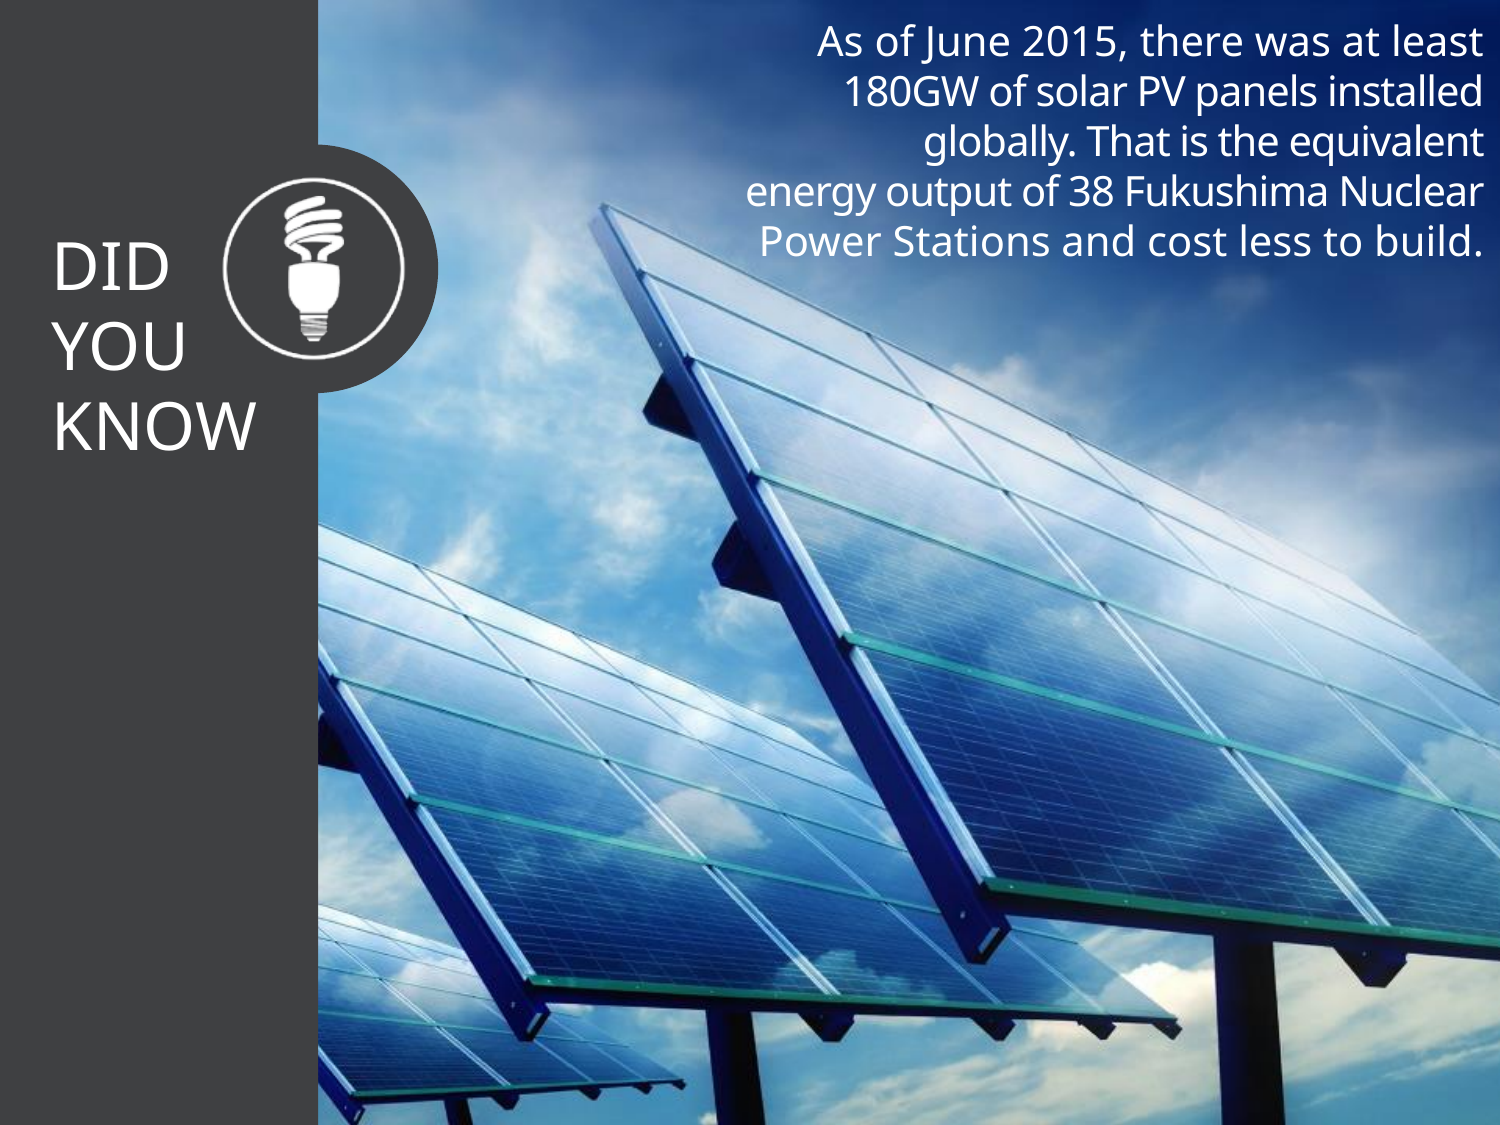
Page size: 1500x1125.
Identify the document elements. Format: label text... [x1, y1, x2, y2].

text_box As of June 2015, there was at least 180GW of solar PV panels installed globally. That is the equivalent energy output of 38 Fukushima Nuclear Power Stations and cost less to build. [535, 15, 1485, 266]
picture [219, 0, 1500, 1125]
